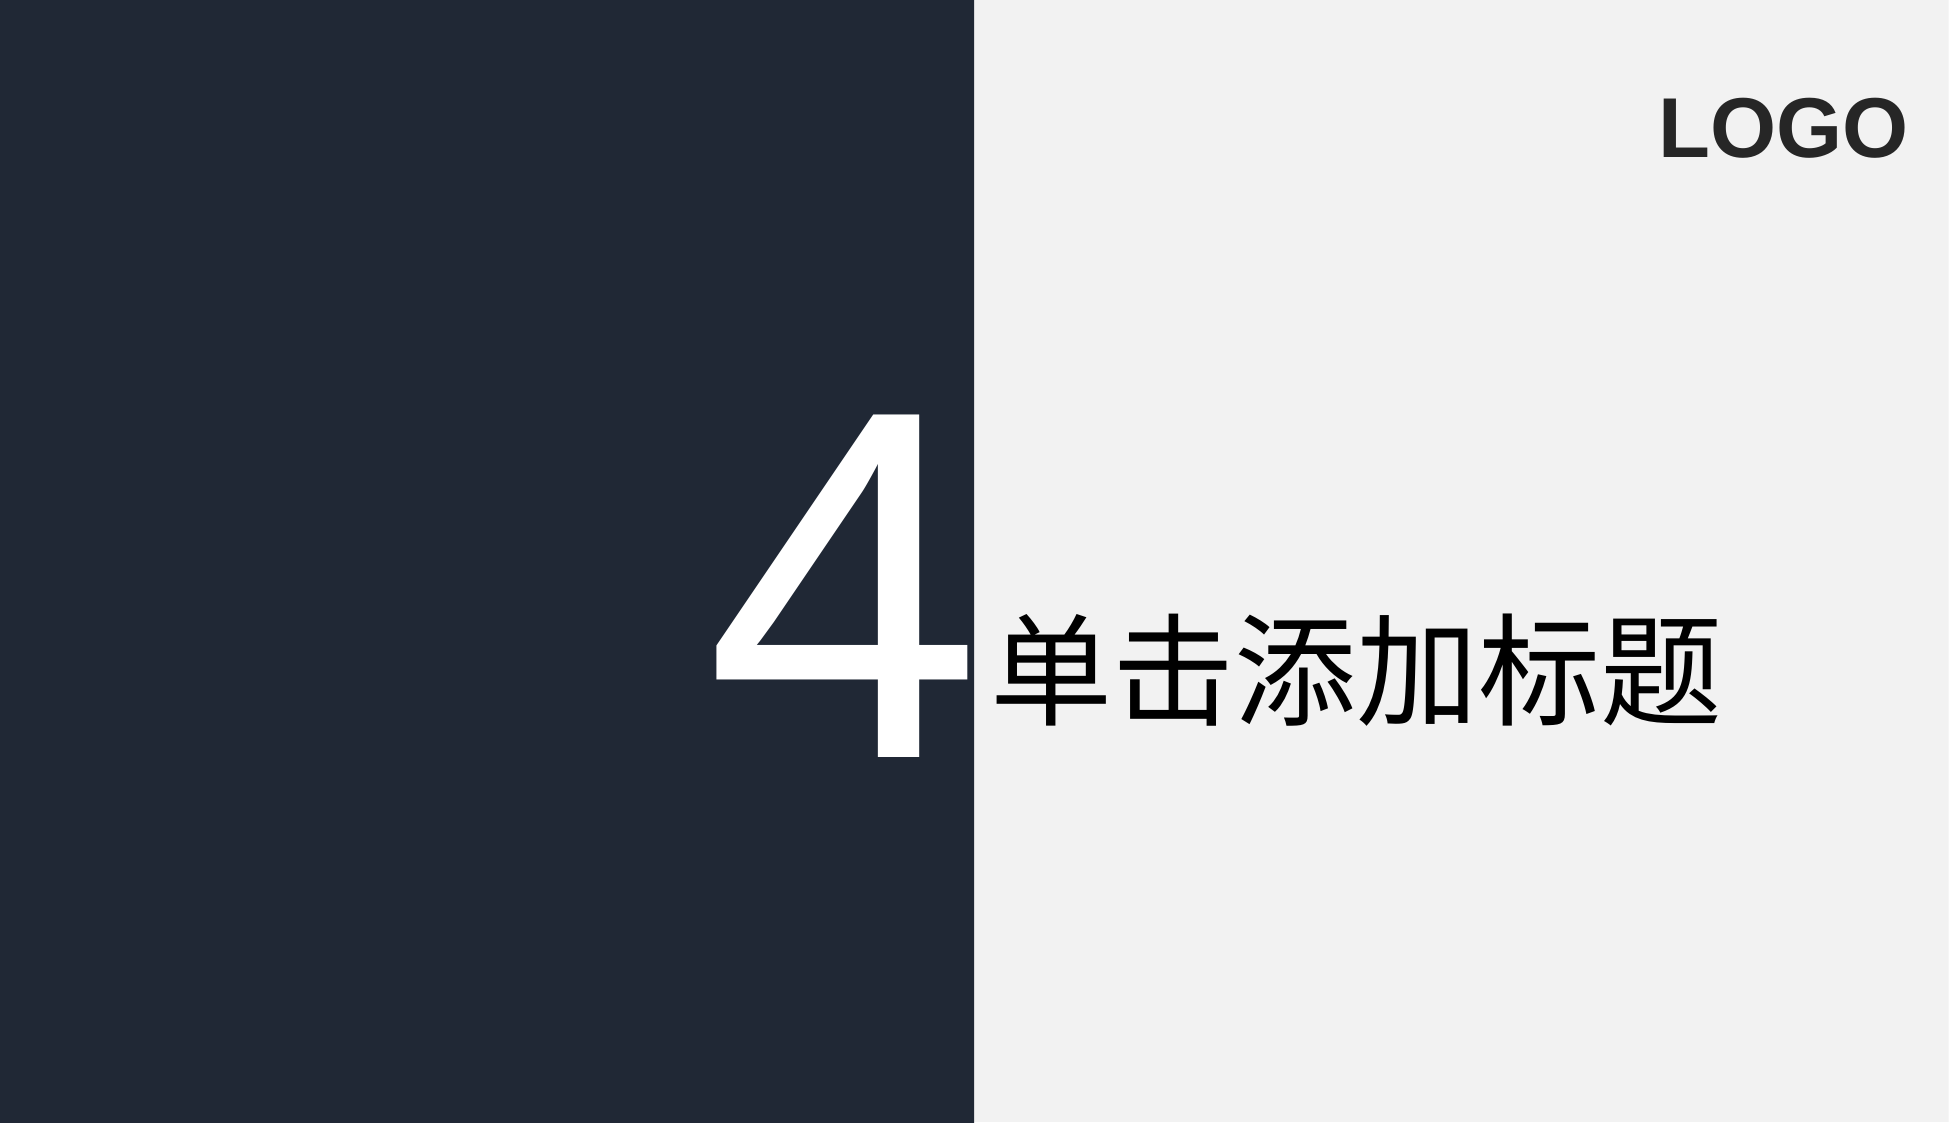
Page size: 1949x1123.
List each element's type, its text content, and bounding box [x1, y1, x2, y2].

text_box [0, 0, 976, 1123]
text_box LOGO [1644, 65, 1924, 183]
text_box 单击添加标题 [490, 587, 1949, 749]
text_box 4 [690, 749, 998, 865]
text_box 4 [690, 251, 998, 587]
